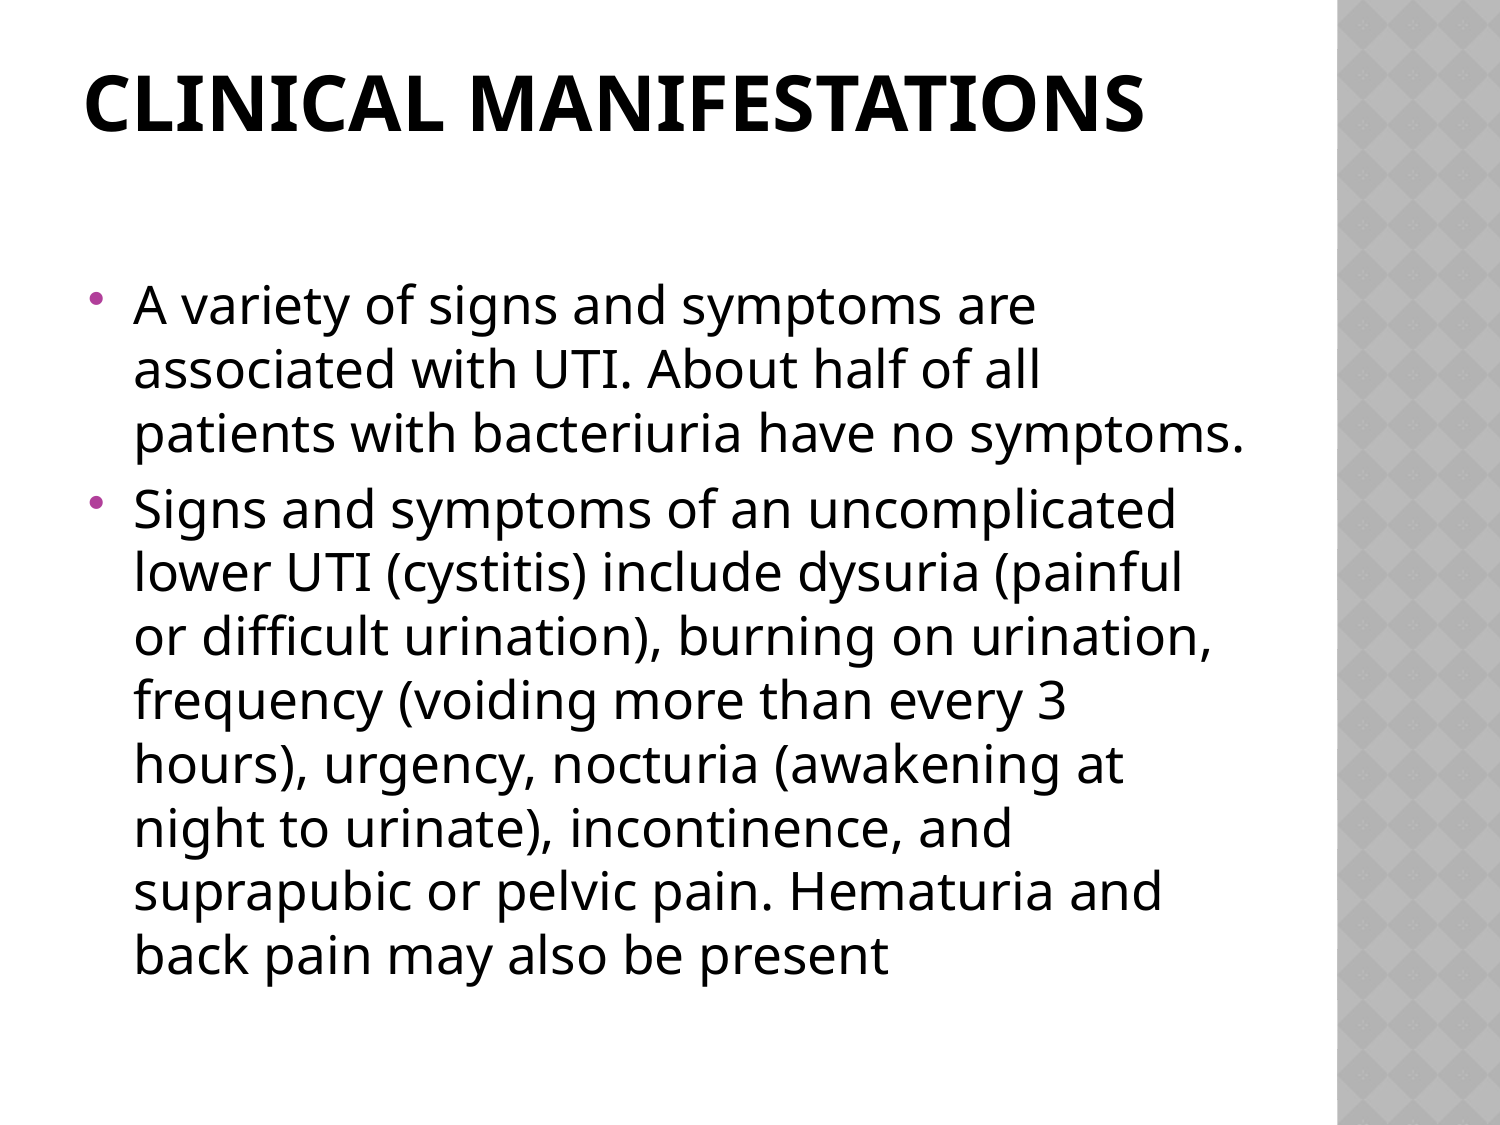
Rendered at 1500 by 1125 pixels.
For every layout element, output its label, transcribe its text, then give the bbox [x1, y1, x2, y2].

title Clinical Manifestations [75, 52, 1263, 240]
list A variety of signs and symptoms are associated with UTI. About half of all patients with bacteriuria have no symptoms. Signs and symptoms of an uncomplicated lower UTI (cystitis) include dysuria (painful or difficult urination), burning on urination, frequency (voiding more than every 3 hours), urgency, nocturia (awakening at night to urinate), incontinence, and suprapubic or pelvic pain. Hematuria and back pain may also be present [75, 264, 1263, 1059]
